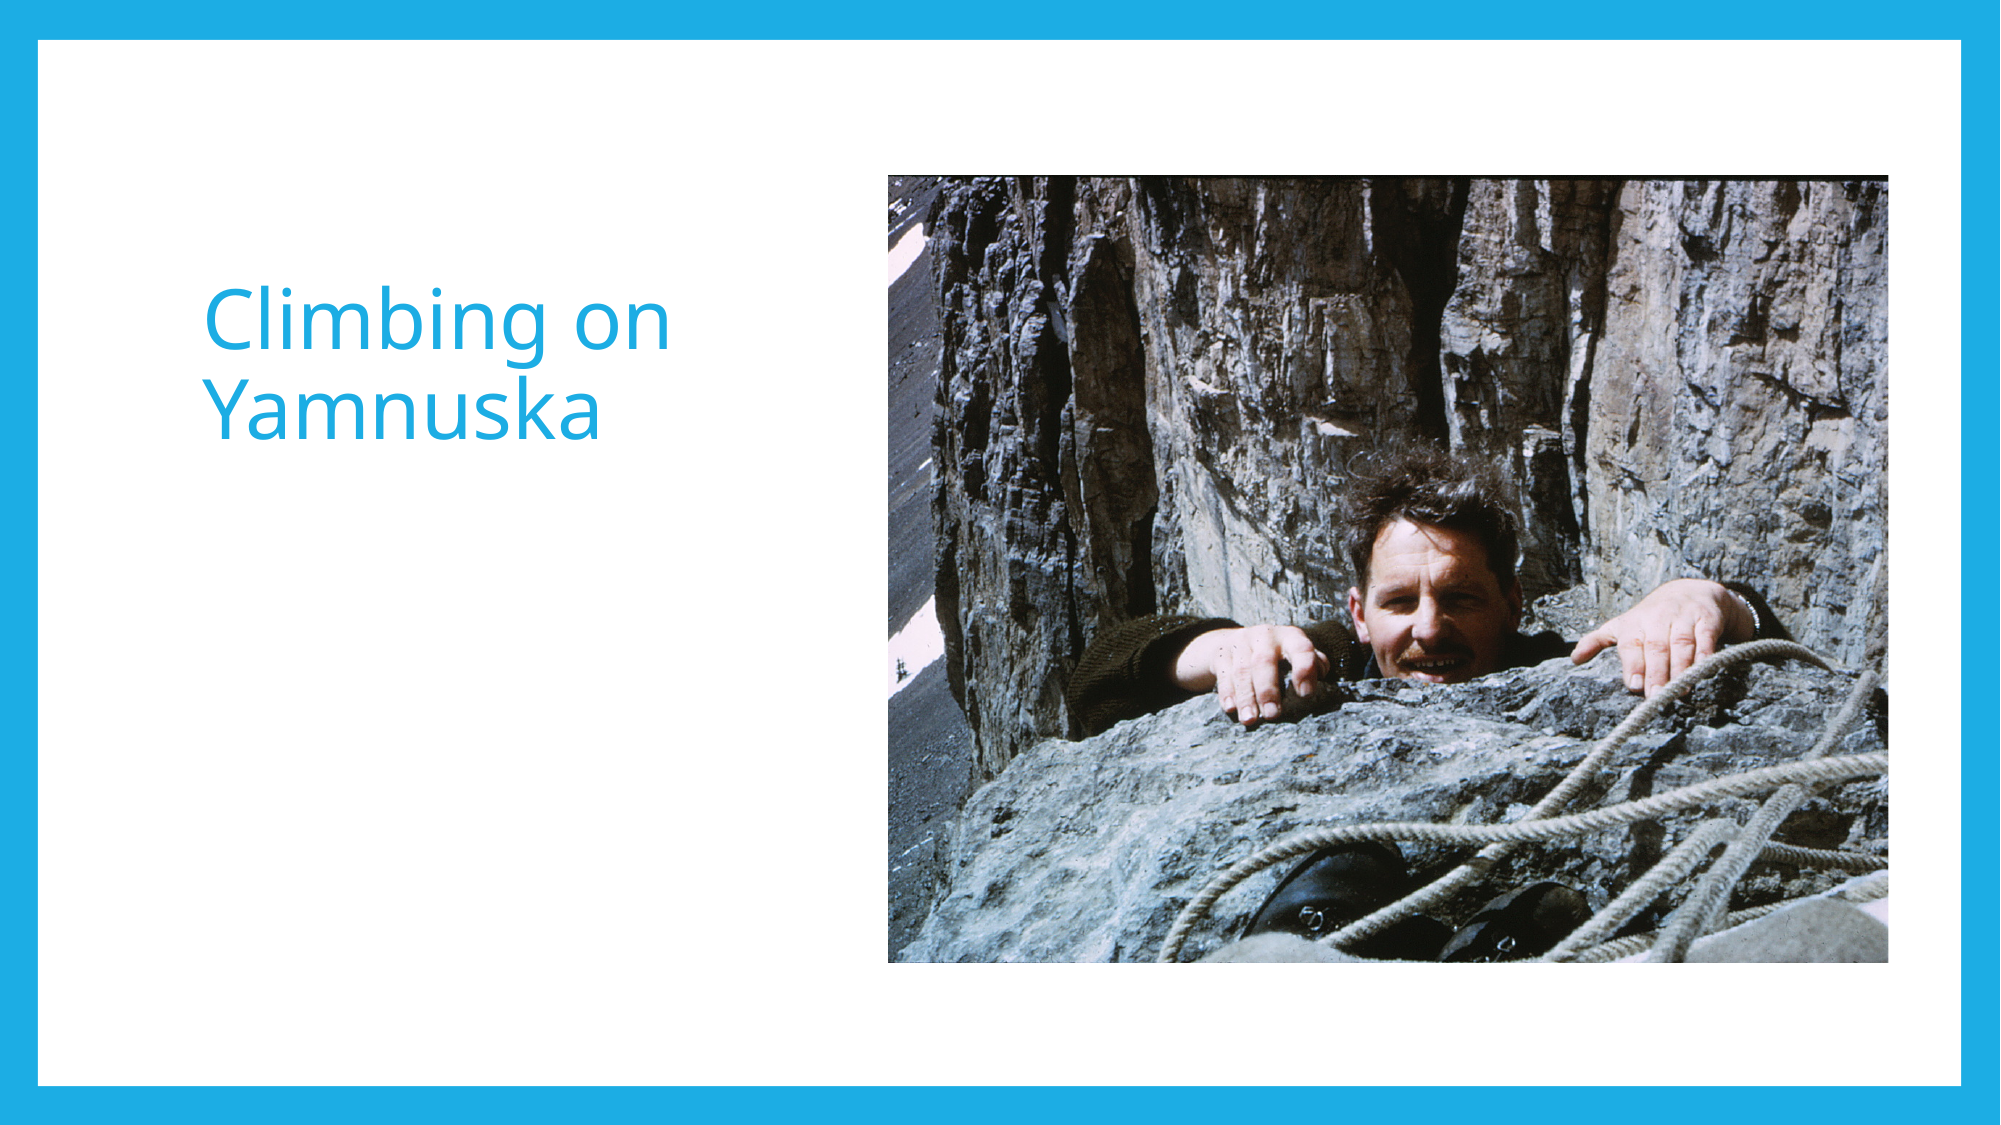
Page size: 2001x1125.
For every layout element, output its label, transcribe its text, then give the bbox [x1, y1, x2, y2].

picture [887, 175, 1889, 964]
title Climbing on Yamnuska [187, 179, 833, 465]
